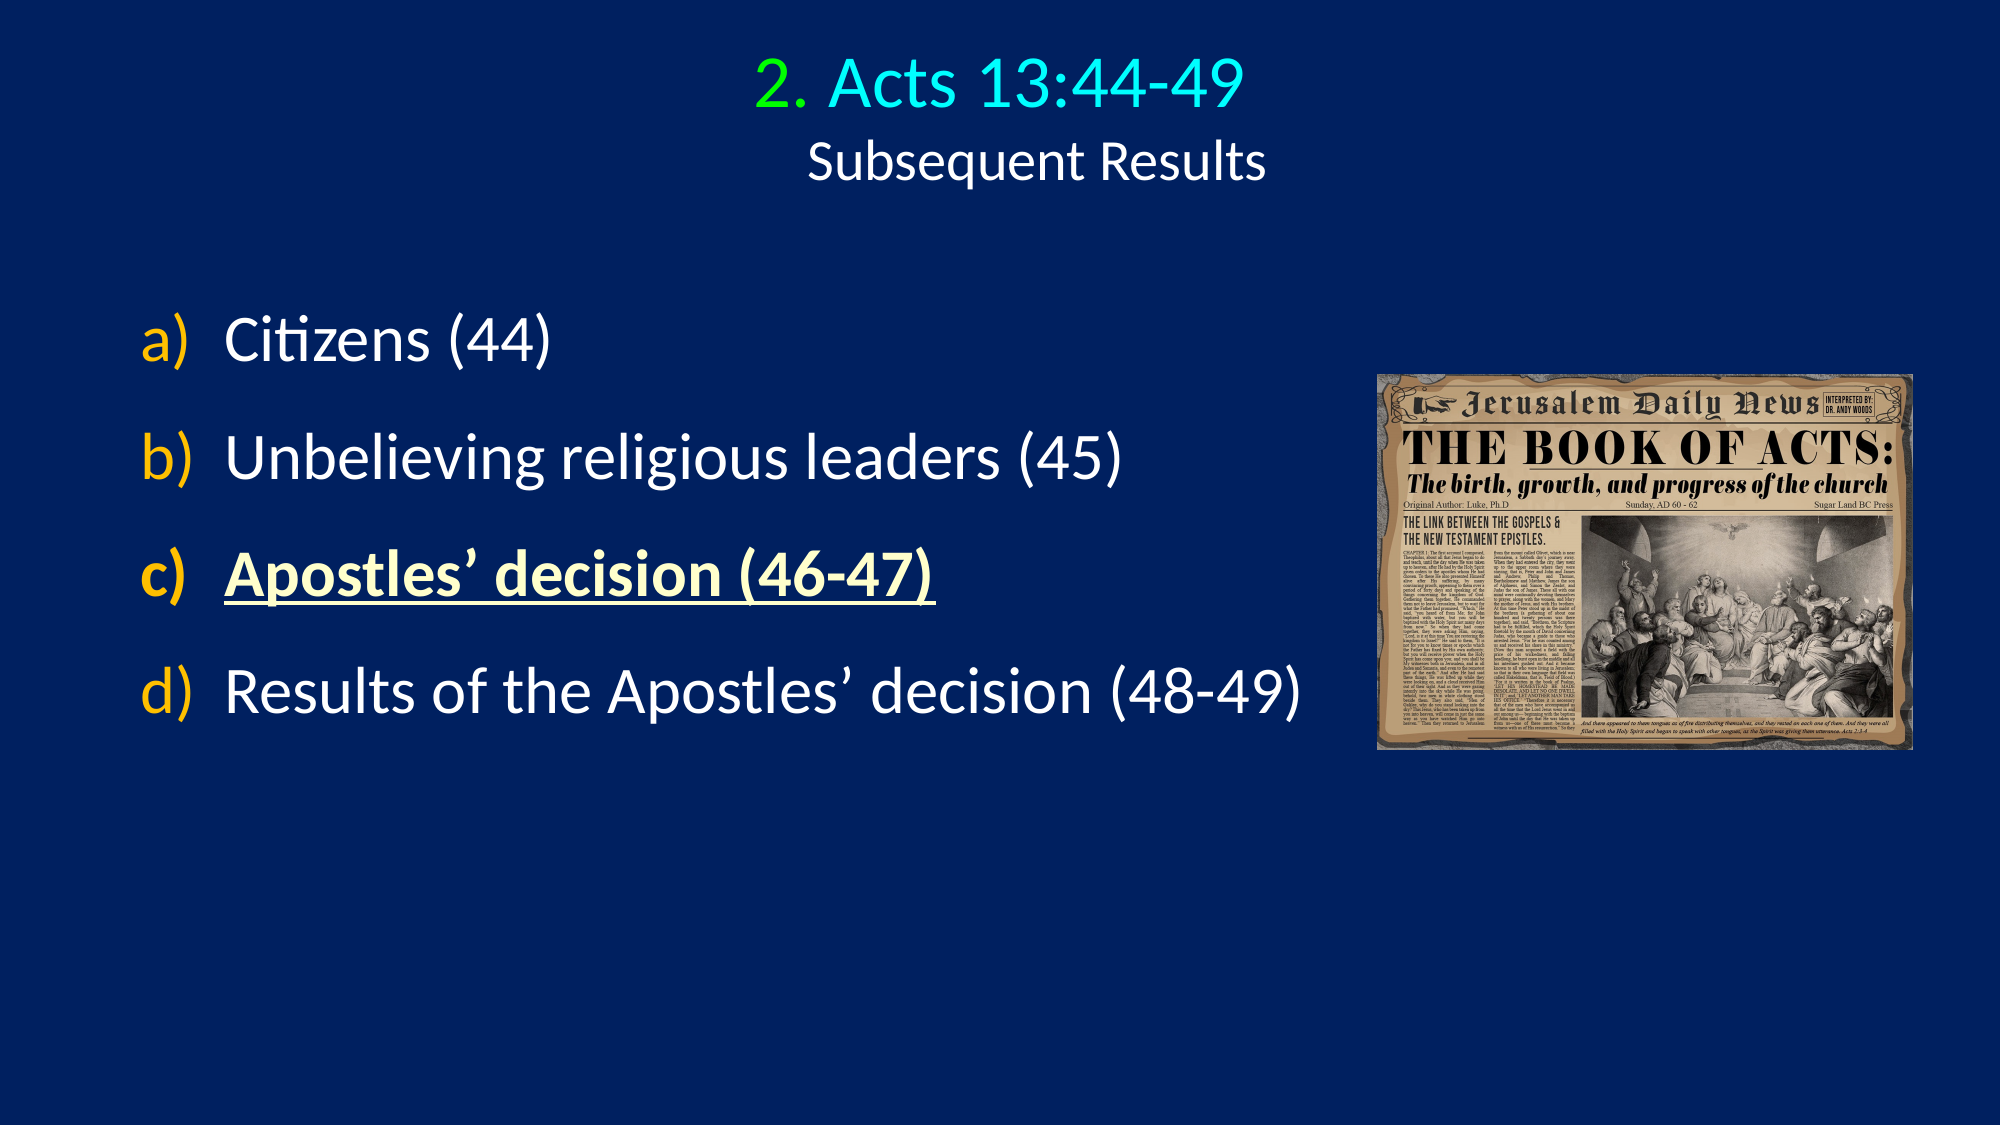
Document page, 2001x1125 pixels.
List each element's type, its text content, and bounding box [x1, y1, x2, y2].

list Citizens (44) Unbelieving religious leaders (45) Apostles’ decision (46-47) Results of the Apostles’ decision (48-49) [125, 287, 1400, 763]
text_box Acts 13:44-49 Subsequent Results [449, 37, 1551, 188]
picture [1377, 374, 1913, 750]
